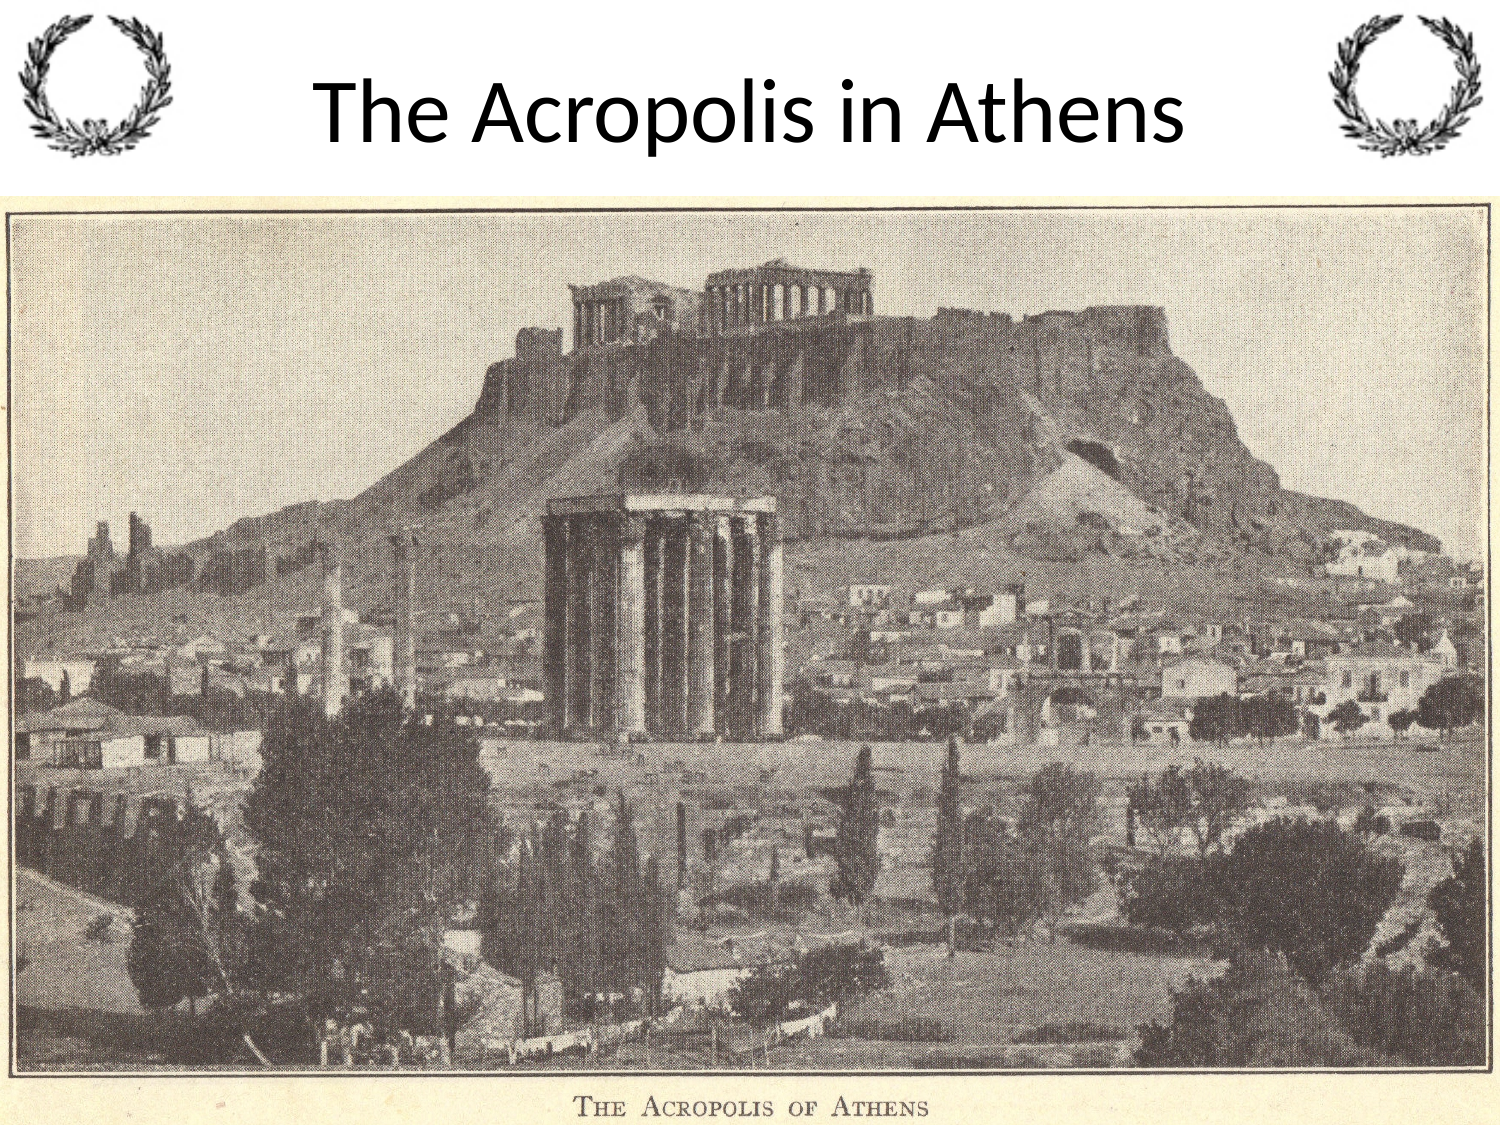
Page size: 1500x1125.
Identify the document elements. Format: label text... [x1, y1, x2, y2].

title The Acropolis in Athens [75, 24, 1425, 188]
picture [1310, 0, 1500, 174]
picture [0, 196, 1500, 1125]
picture [0, 0, 190, 174]
